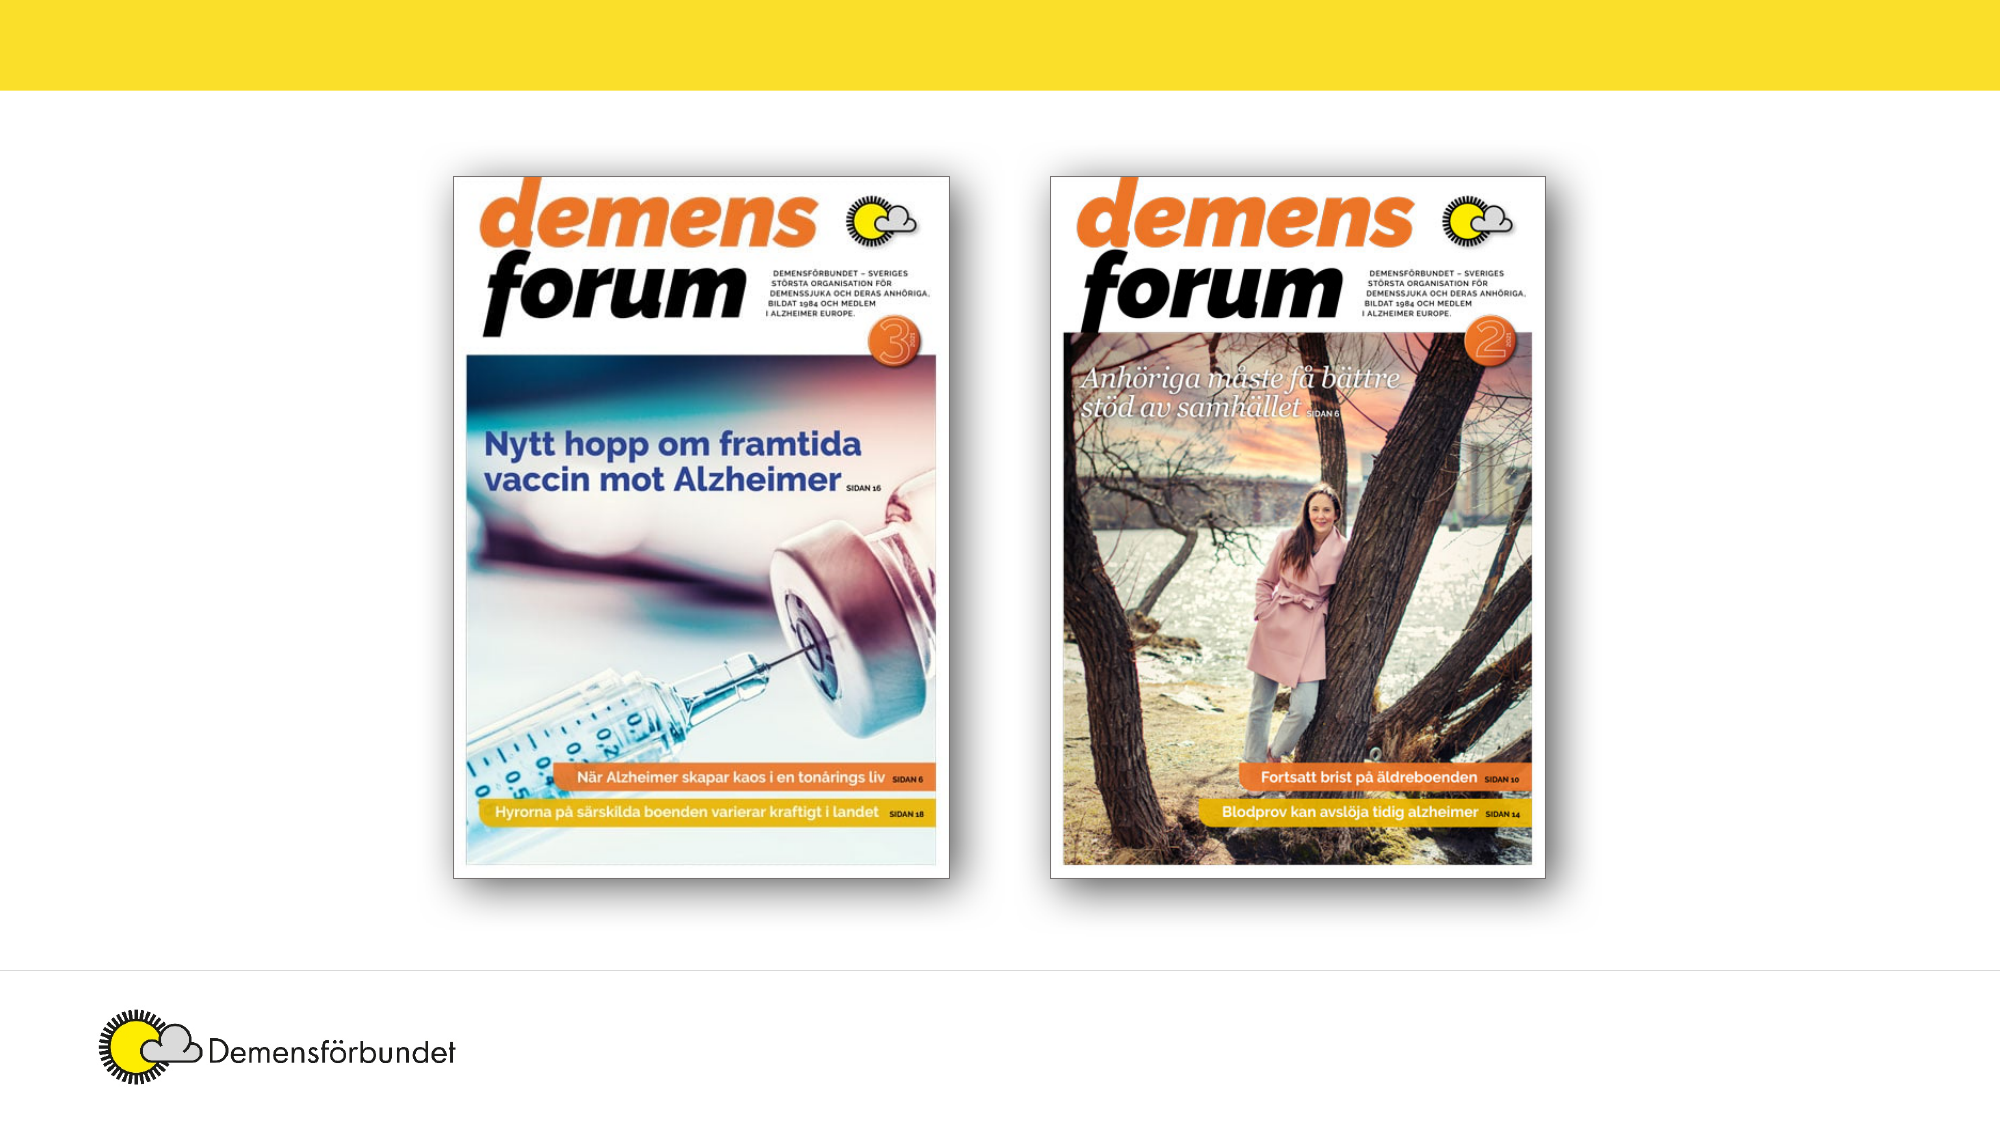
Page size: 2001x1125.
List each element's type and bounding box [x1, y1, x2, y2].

picture [85, 994, 471, 1097]
picture [1049, 176, 1546, 879]
text_box [182, 431, 2000, 946]
picture [453, 176, 950, 879]
